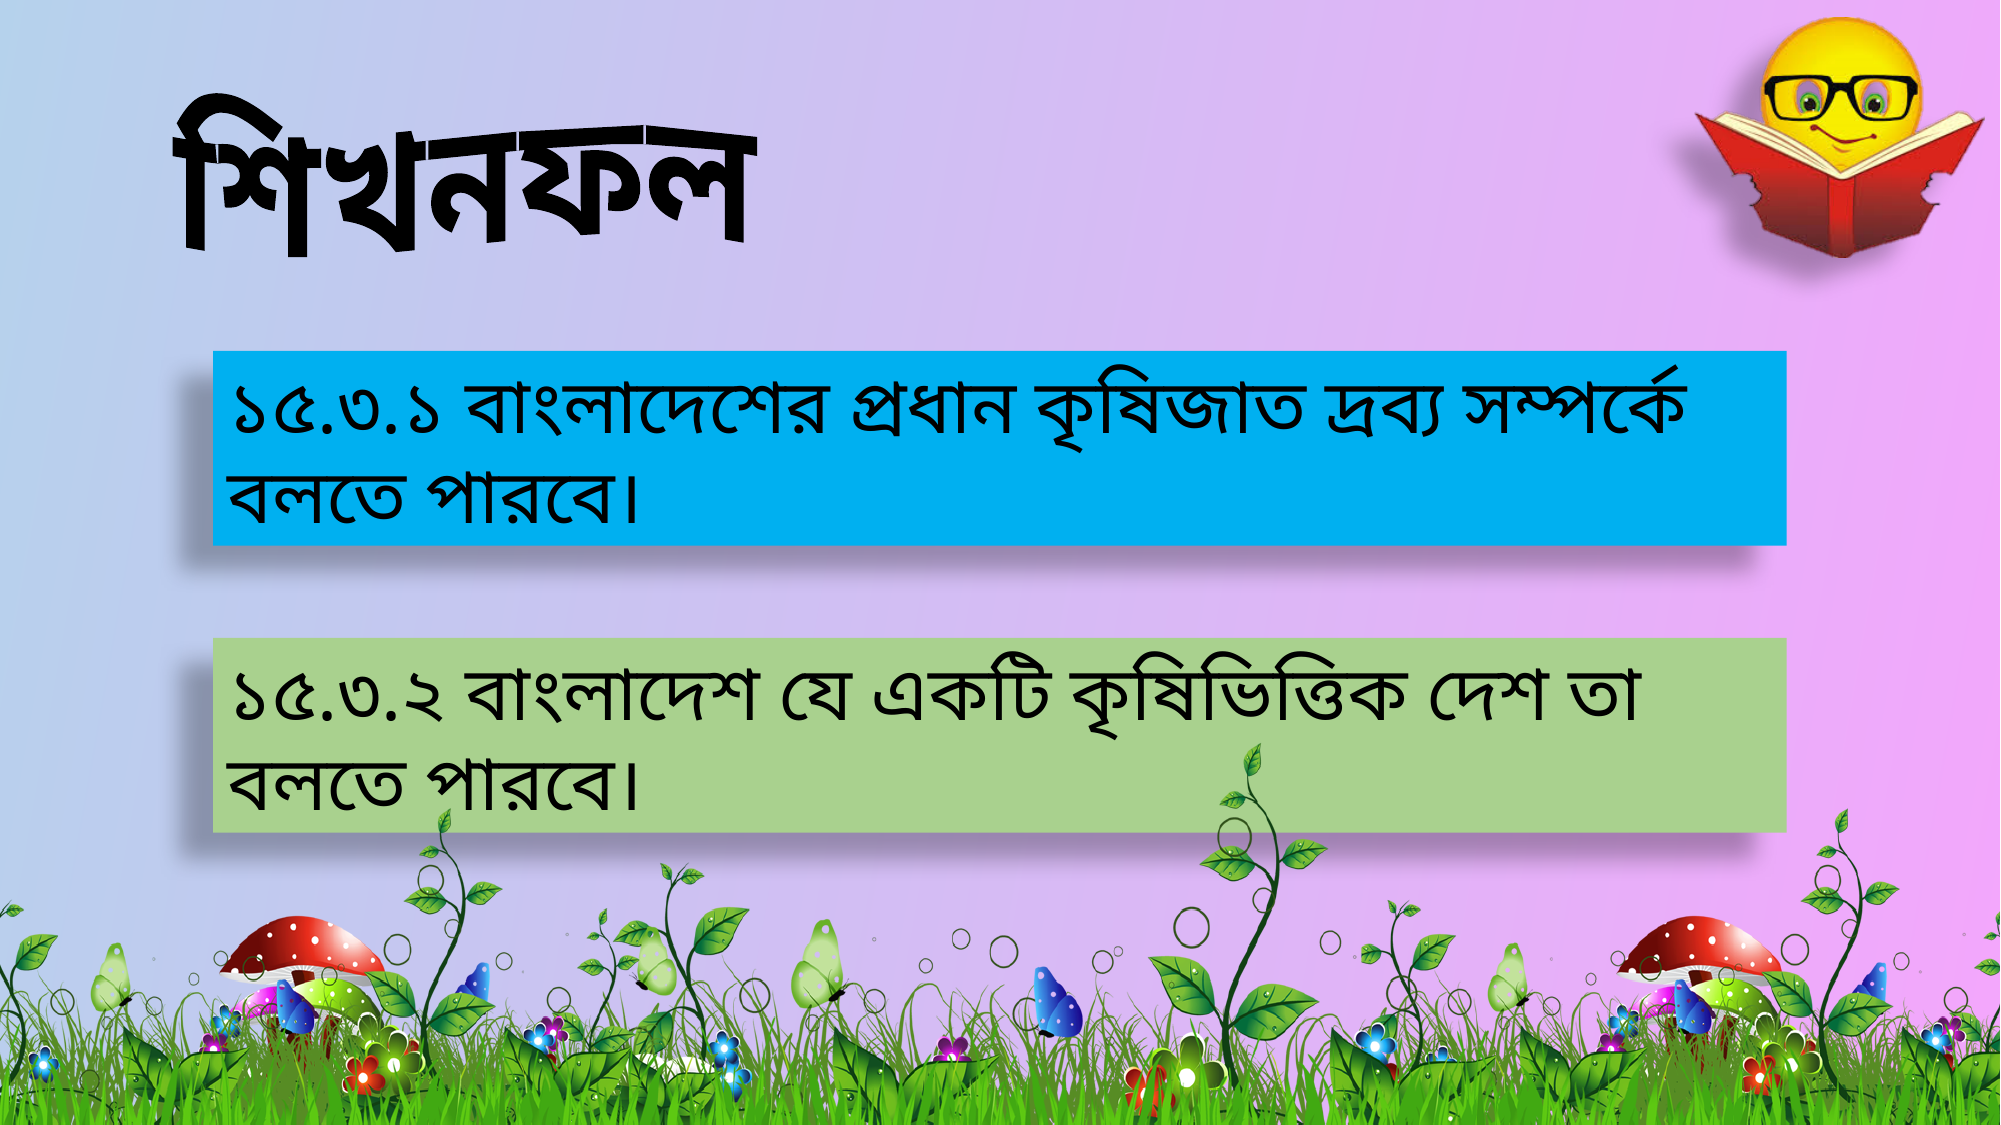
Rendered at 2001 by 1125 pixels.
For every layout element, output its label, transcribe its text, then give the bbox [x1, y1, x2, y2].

text_box ১৫.৩.১ বাংলাদেশের প্রধান কৃষিজাত দ্রব্য সম্পর্কে বলতে পারবে। [213, 350, 1787, 546]
picture [0, 731, 2000, 1125]
text_box শিখনফল [325, 124, 758, 253]
text_box ১৫.৩.২ বাংলাদেশ যে একটি কৃষিভিত্তিক দেশ তা বলতে পারবে। [213, 637, 1787, 731]
text_box শিখনফল [171, 92, 322, 258]
picture [1694, 17, 1985, 258]
